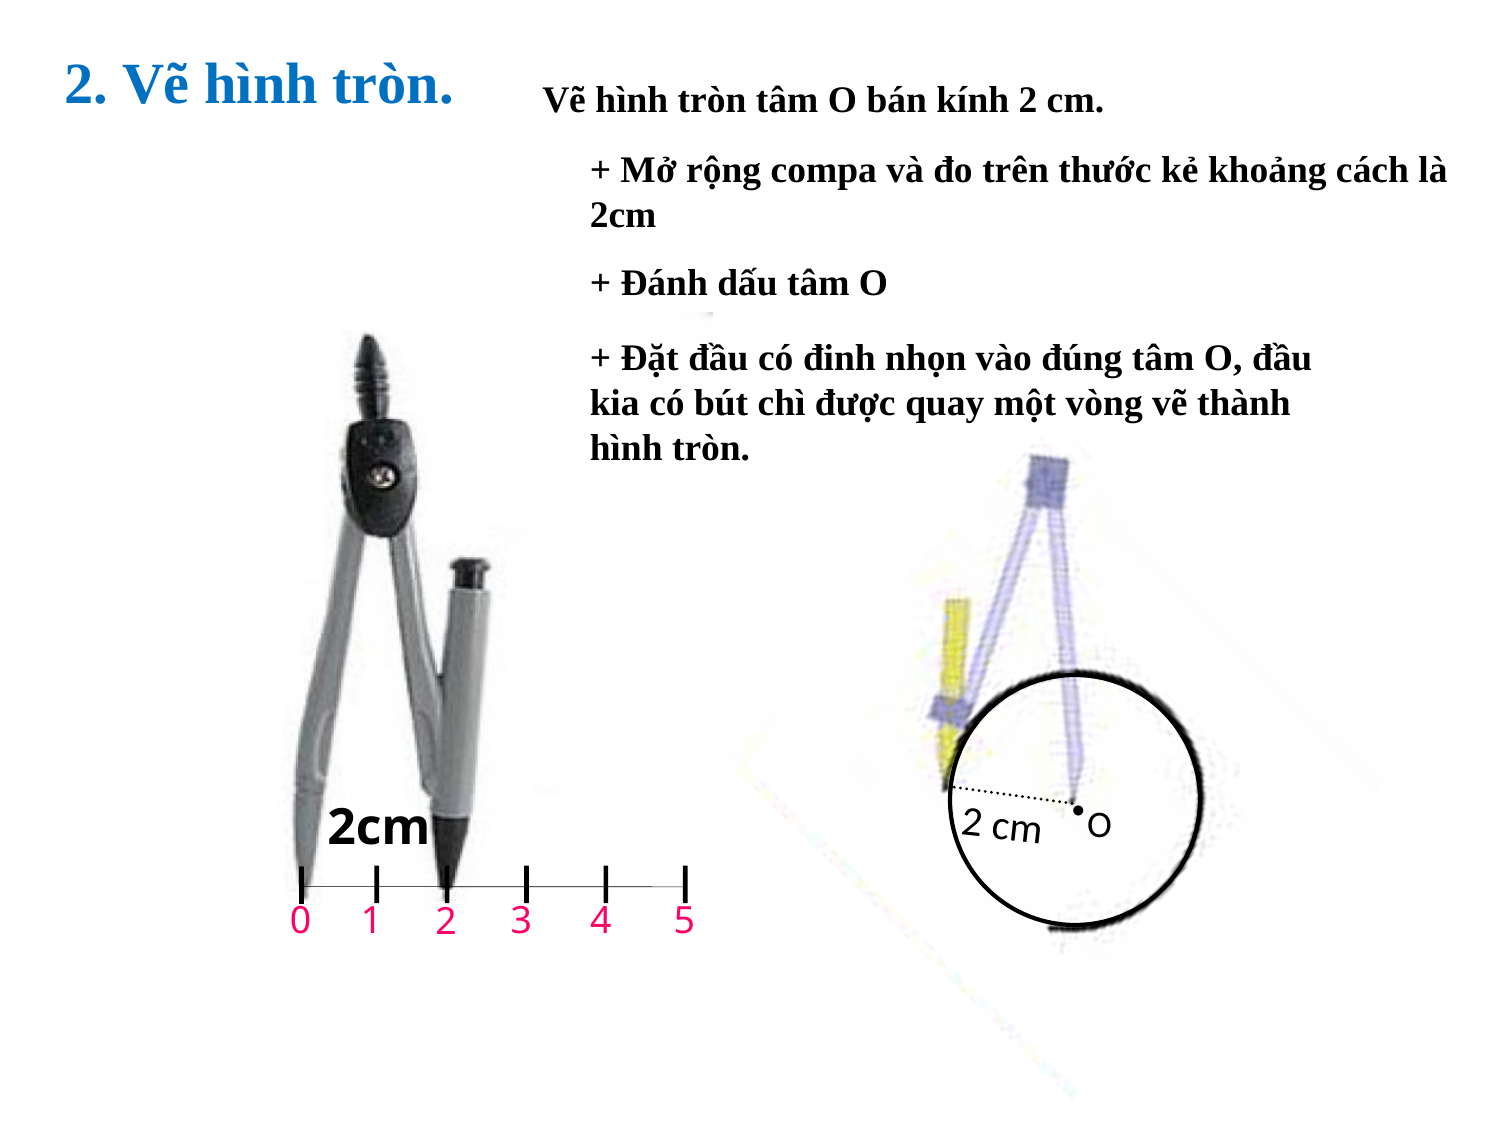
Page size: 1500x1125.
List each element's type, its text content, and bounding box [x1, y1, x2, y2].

text_box + Mở rộng compa và đo trên thước kẻ khoảng cách là 2cm [575, 138, 1500, 243]
text_box + Đánh dấu tâm O [574, 250, 904, 311]
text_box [274, 865, 726, 951]
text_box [1006, 730, 1083, 918]
text_box Vẽ hình tròn tâm O bán kính 2 cm. [527, 67, 1120, 128]
text_box 2. Vẽ hình tròn. [49, 37, 513, 123]
picture [0, 312, 713, 930]
picture [725, 422, 1403, 1099]
text_box + Đặt đầu có đinh nhọn vào đúng tâm O, đầu kia có bút chì được quay một vòng vẽ thành hình tròn. [716, 325, 1338, 476]
